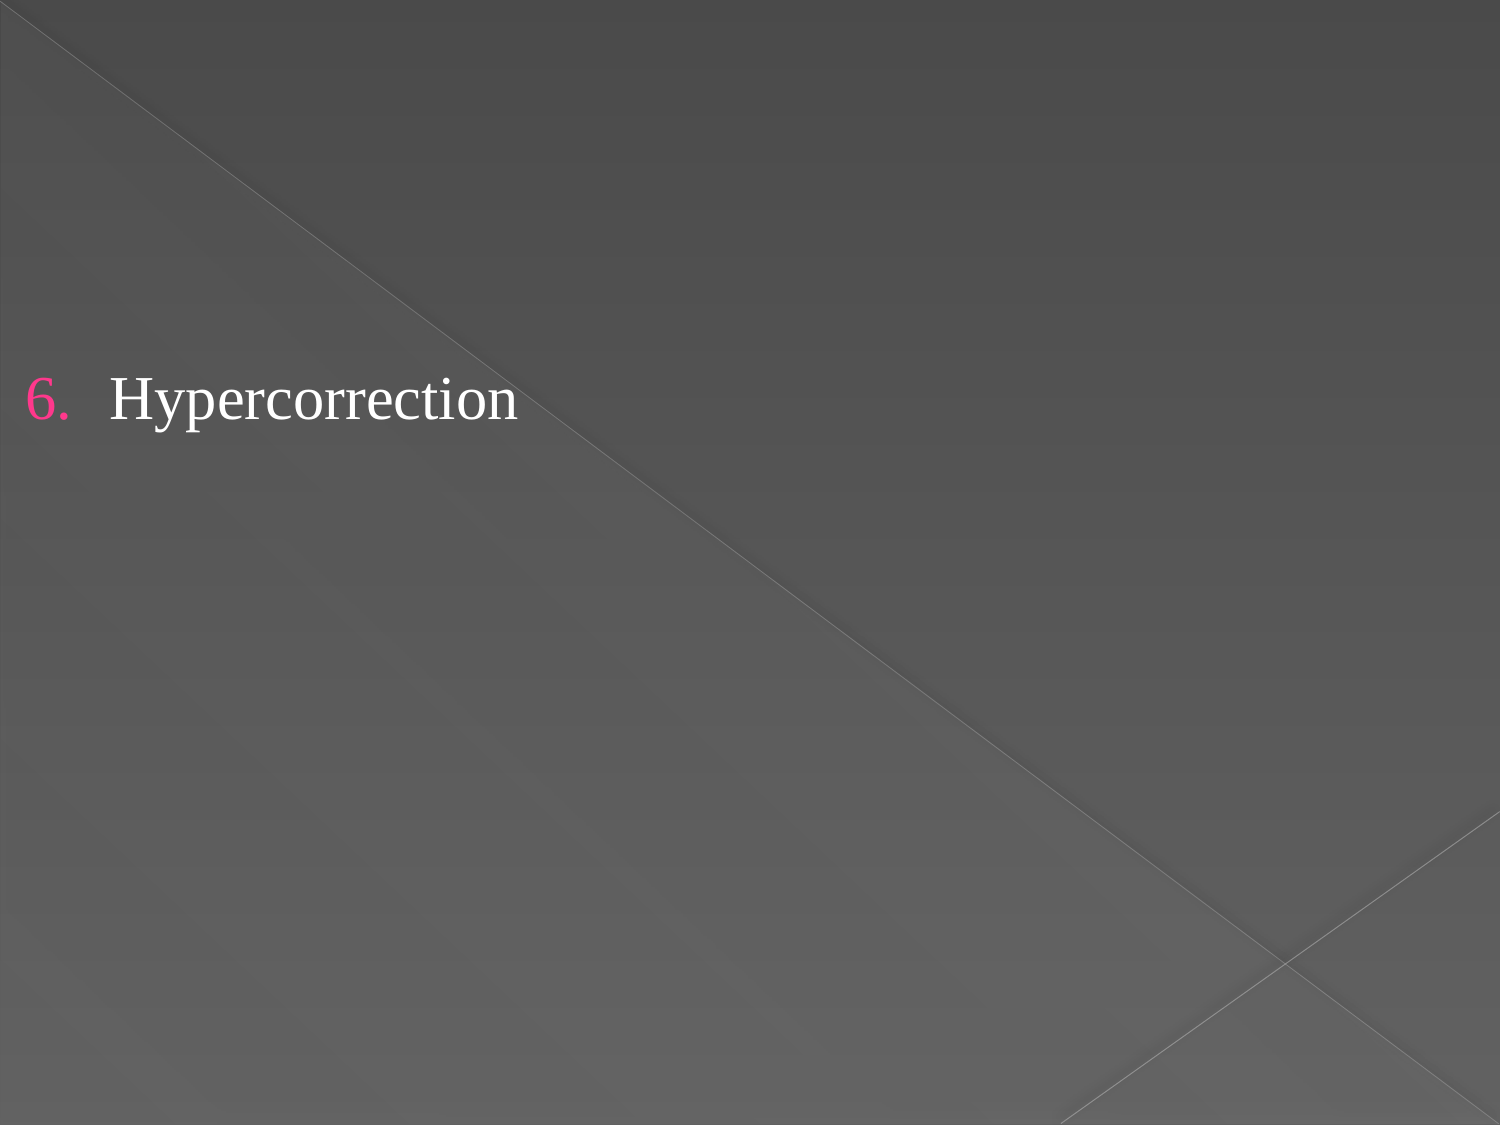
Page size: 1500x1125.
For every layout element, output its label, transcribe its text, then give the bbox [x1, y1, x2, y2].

list Hypercorrection [0, 0, 1500, 1125]
